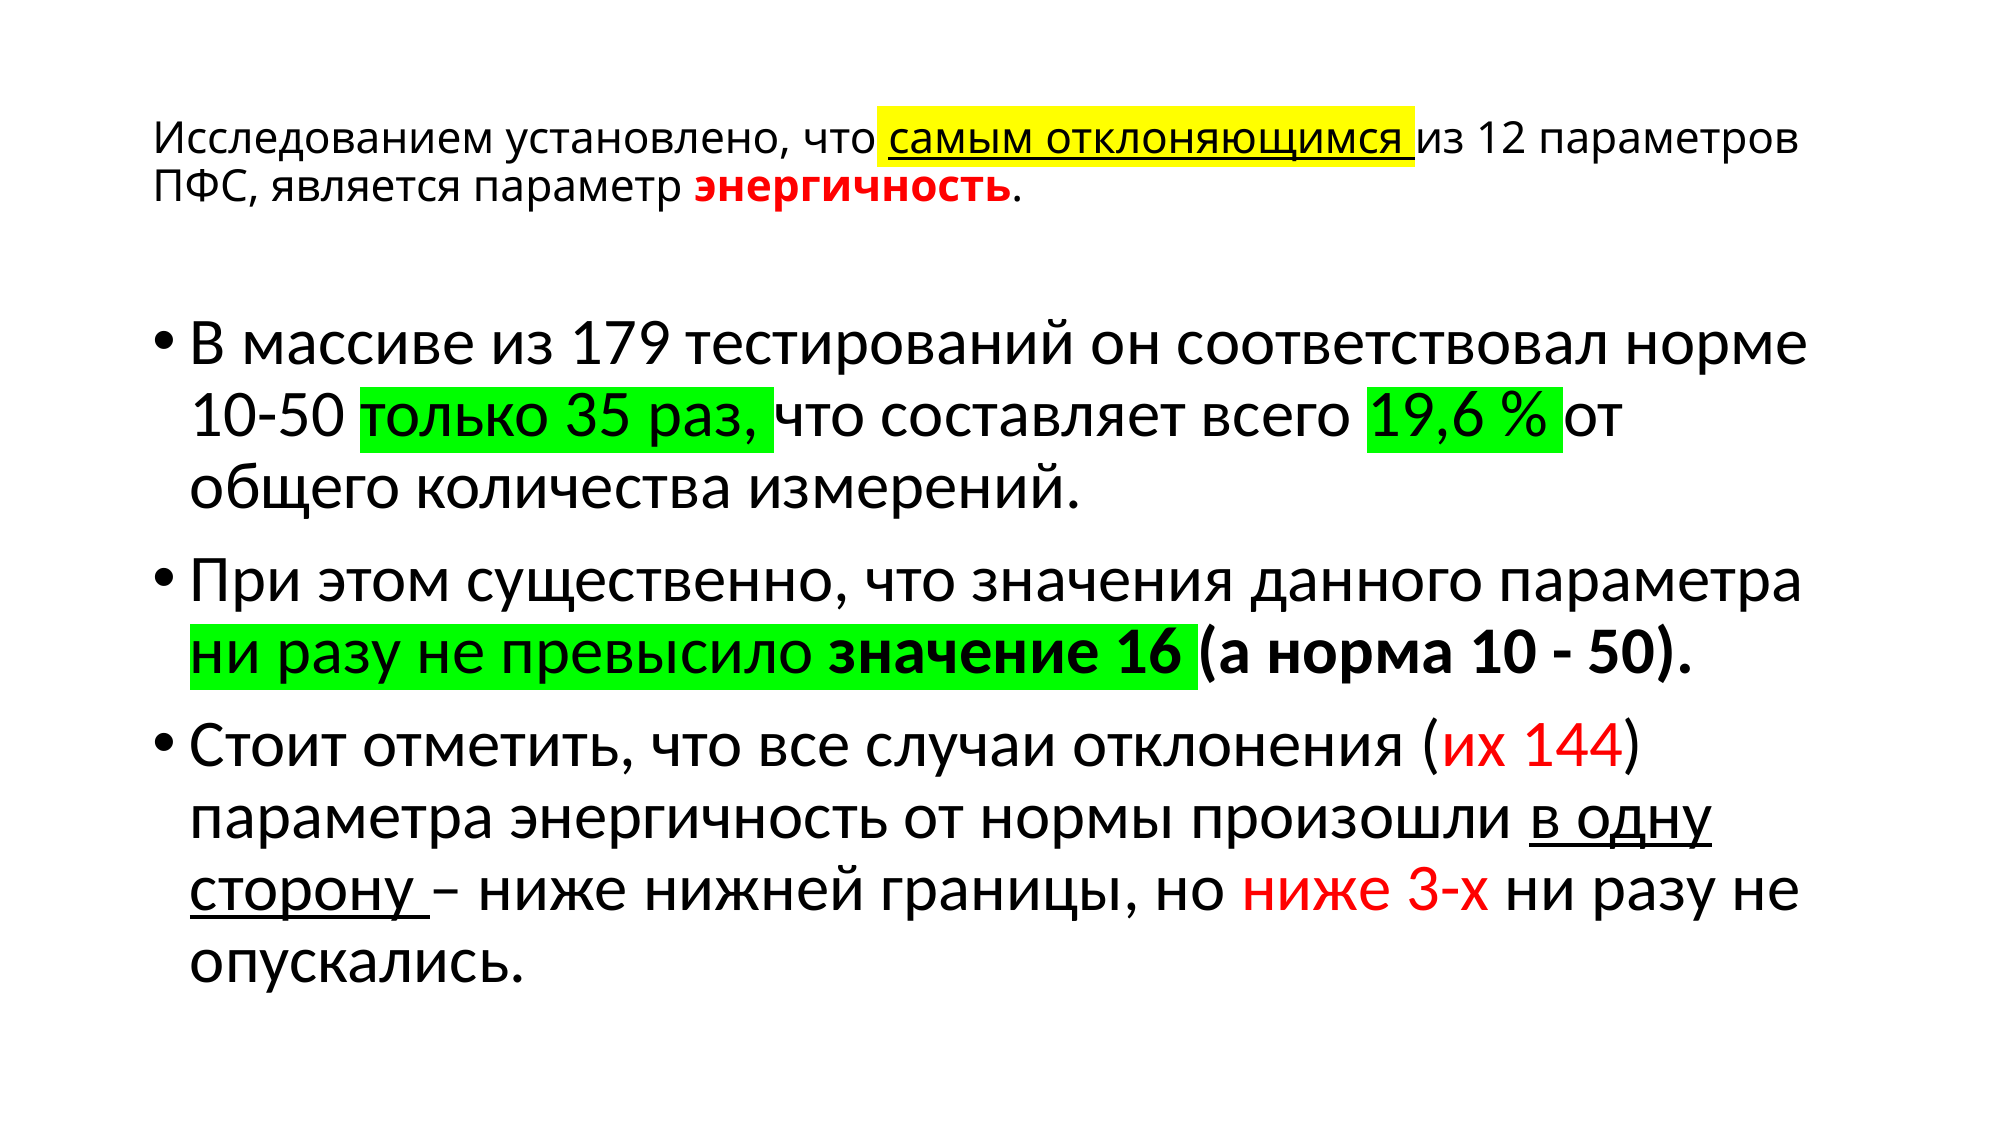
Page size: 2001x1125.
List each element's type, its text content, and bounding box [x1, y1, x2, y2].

title Исследованием установлено, что самым отклоняющимся из 12 параметров ПФС, является параметр энергичность. [137, 59, 1863, 278]
list В массиве из 179 тестирований он соответствовал норме 10-50 только 35 раз, что составляет всего 19,6 % от общего количества измерений. При этом существенно, что значения данного параметра ни разу не превысило значение 16 (а норма 10 - 50). Стоит отметить, что все случаи отклонения (их 144) параметра энергичность от нормы произошли в одну сторону – ниже нижней границы, но ниже 3-х ни разу не опускались. [137, 299, 1863, 1014]
